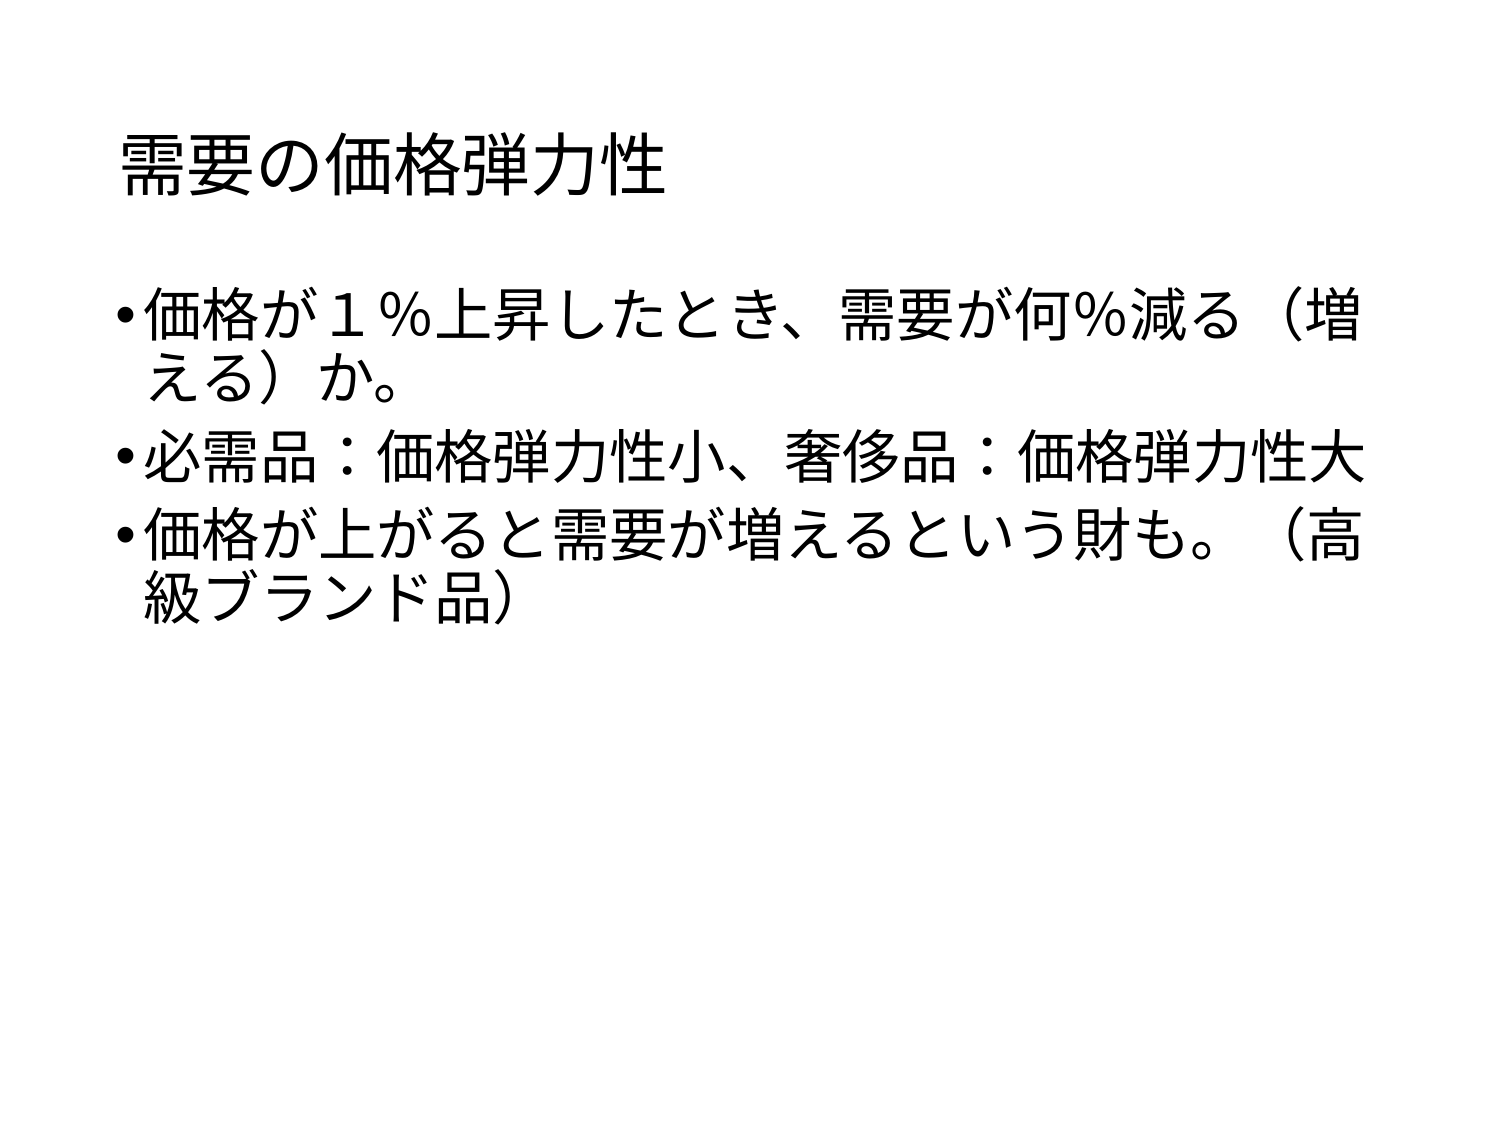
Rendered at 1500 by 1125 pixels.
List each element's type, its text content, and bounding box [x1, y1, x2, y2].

list 価格が１％上昇したとき、需要が何％減る（増える）か。 必需品：価格弾力性小、奢侈品：価格弾力性大 価格が上がると需要が増えるという財も。（高級ブランド品） [100, 278, 1395, 993]
title 需要の価格弾力性 [103, 59, 1397, 278]
